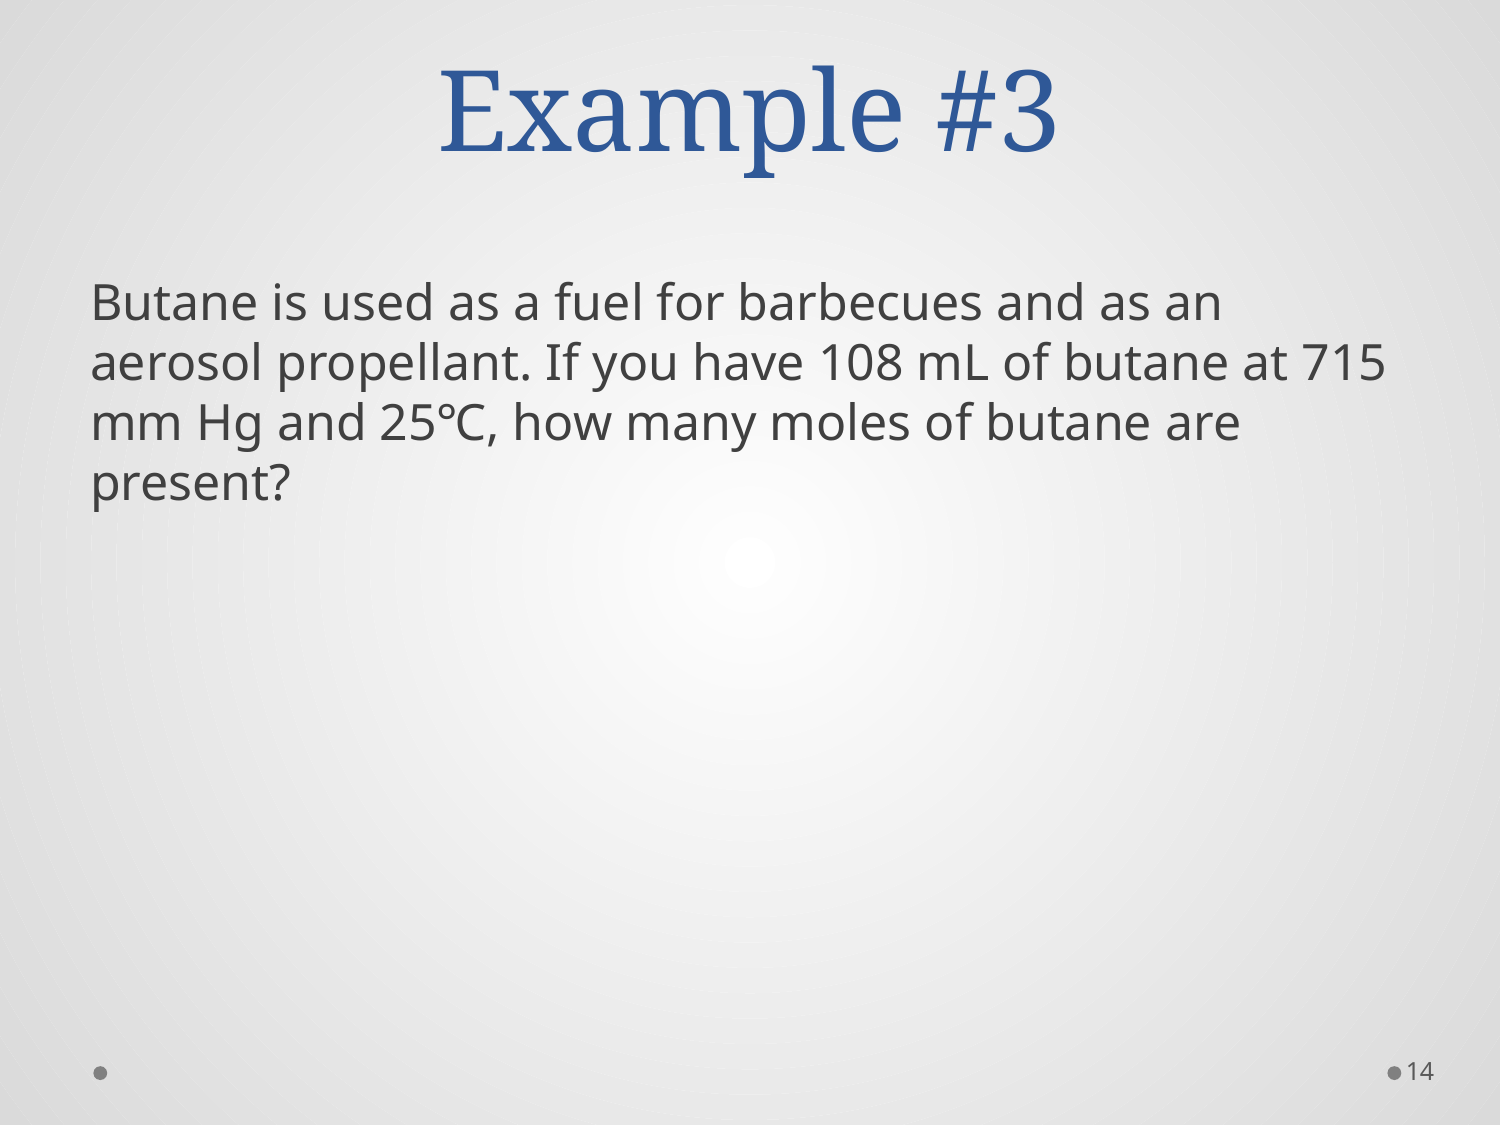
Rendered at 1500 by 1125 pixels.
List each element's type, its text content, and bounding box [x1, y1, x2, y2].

title Example #3 [75, 0, 1425, 182]
list Butane is used as a fuel for barbecues and as an aerosol propellant. If you have 108 mL of butane at 715 mm Hg and 25℃, how many moles of butane are present? [75, 262, 1425, 1005]
slide_number 14 [1401, 1042, 1494, 1103]
